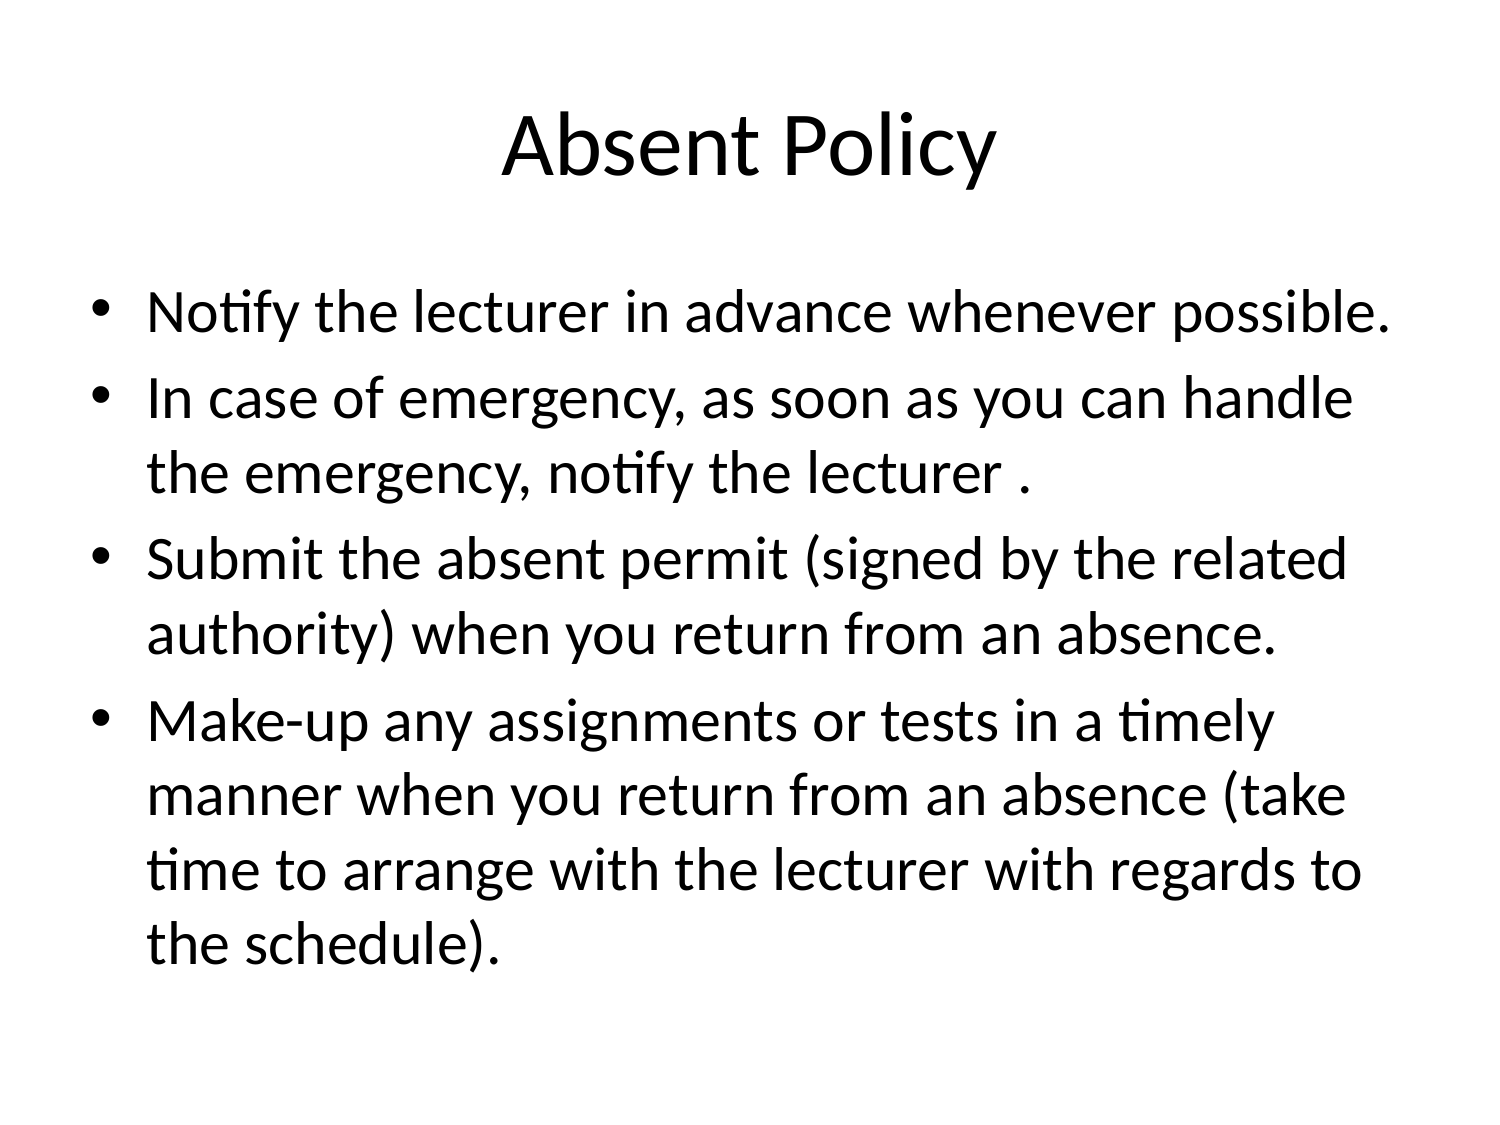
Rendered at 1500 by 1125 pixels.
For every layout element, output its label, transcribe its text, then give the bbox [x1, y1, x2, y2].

title Absent Policy [75, 45, 1425, 233]
list Notify the lecturer in advance whenever possible. In case of emergency, as soon as you can handle the emergency, notify the lecturer . Submit the absent permit (signed by the related authority) when you return from an absence. Make-up any assignments or tests in a timely manner when you return from an absence (take time to arrange with the lecturer with regards to the schedule). [75, 262, 1425, 1005]
